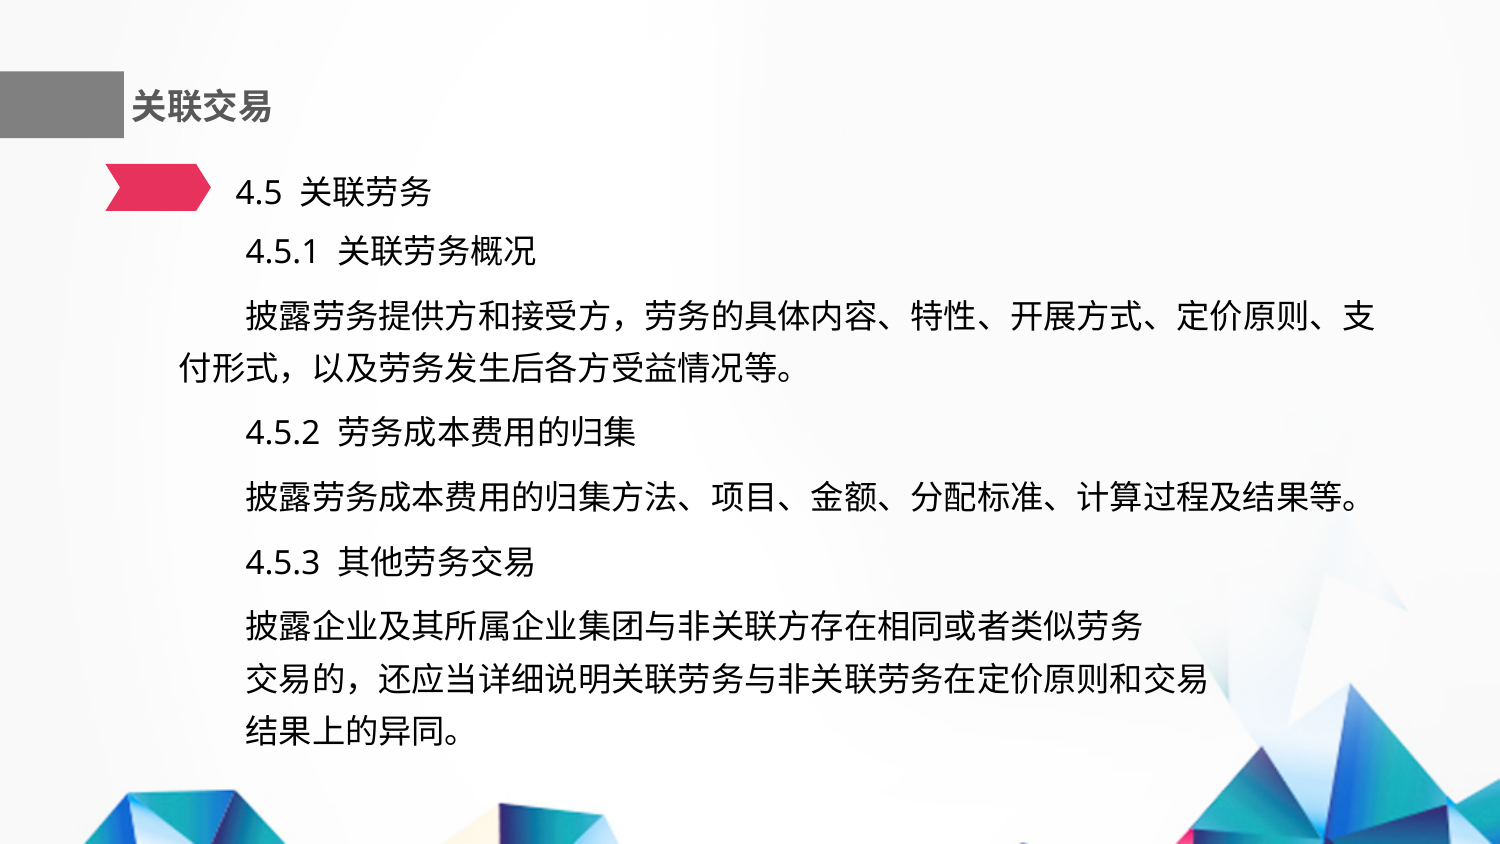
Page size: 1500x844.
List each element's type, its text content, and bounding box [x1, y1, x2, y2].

picture [0, 0, 1500, 844]
text_box 关联交易 [117, 70, 417, 141]
text_box 4.5 关联劳务 [220, 163, 447, 210]
text_box [105, 163, 211, 211]
text_box 4.5.1 关联劳务概况 披露劳务提供方和接受方，劳务的具体内容、特性、开展方式、定价原则、支付形式，以及劳务发生后各方受益情况等。 4.5.2 劳务成本费用的归集 披露劳务成本费用的归集方法、项目、金额、分配标准、计算过程及结果等。 4.5.3 其他劳务交易 披露企业及其所属企业集团与非关联方存在相同或者类似劳务 交易的，还应当详细说明关联劳务与非关联劳务在定价原则和交易 结果上的异同。 [164, 210, 1407, 758]
